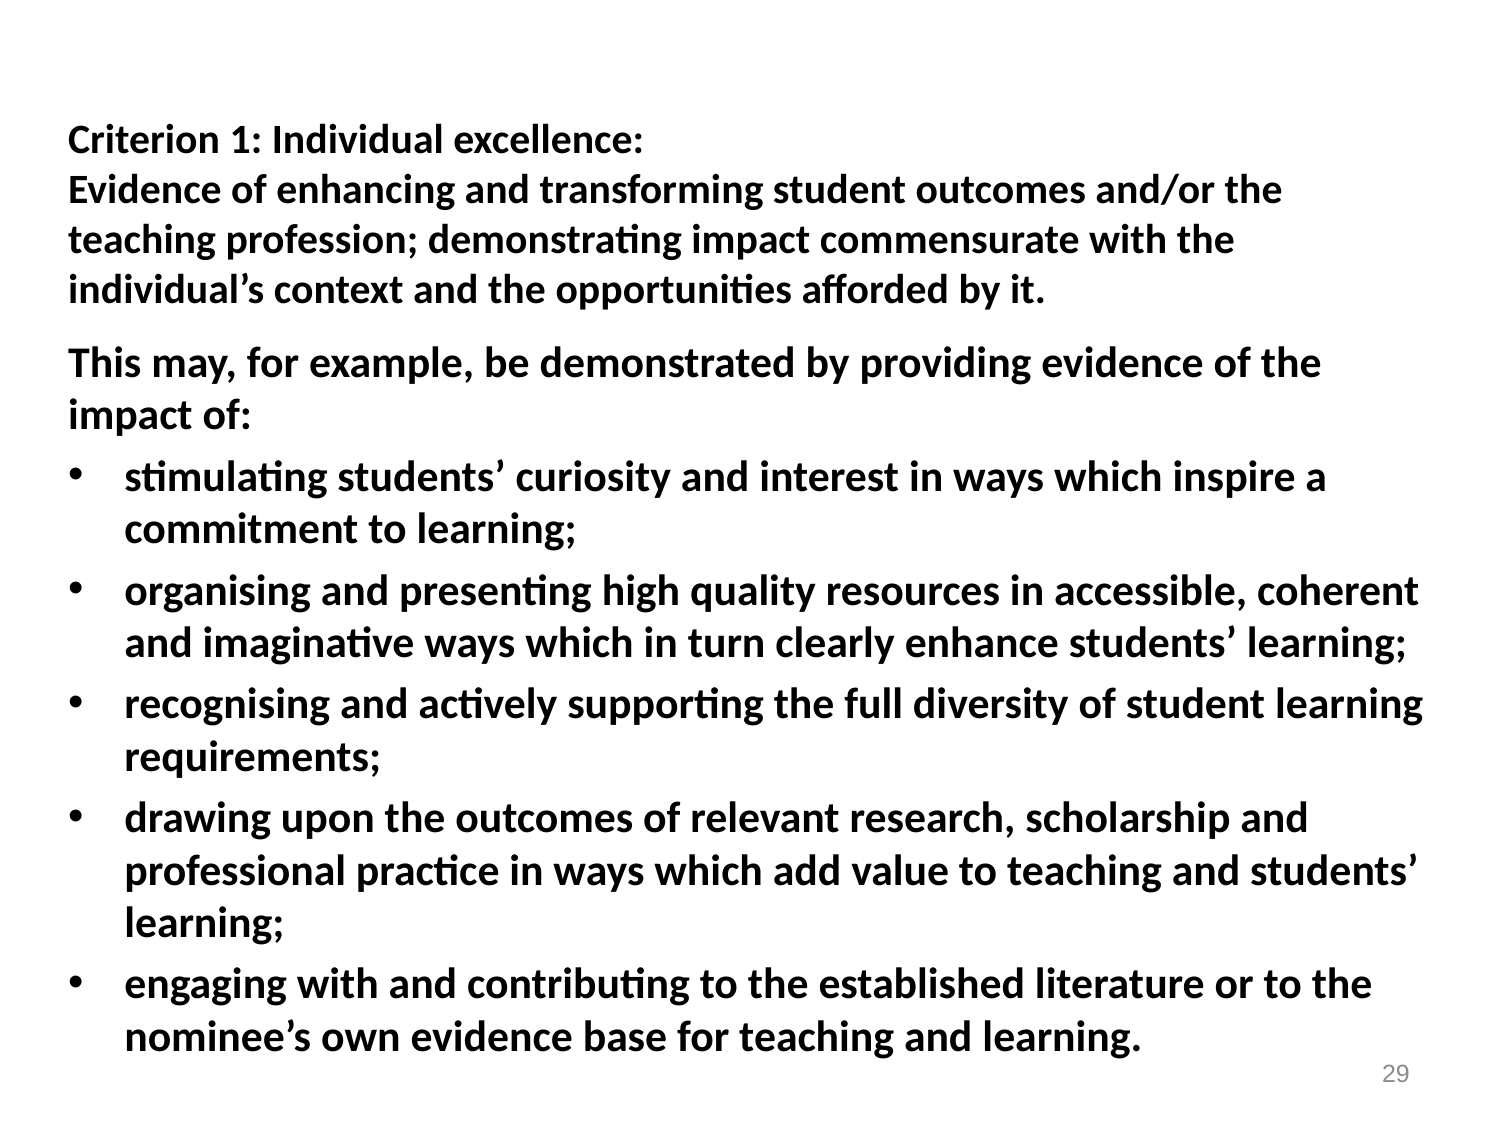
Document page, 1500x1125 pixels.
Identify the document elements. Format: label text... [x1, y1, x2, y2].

list This may, for example, be demonstrated by providing evidence of the impact of: stimulating students’ curiosity and interest in ways which inspire a commitment to learning; organising and presenting high quality resources in accessible, coherent and imaginative ways which in turn clearly enhance students’ learning; recognising and actively supporting the full diversity of student learning requirements; drawing upon the outcomes of relevant research, scholarship and professional practice in ways which add value to teaching and students’ learning; engaging with and contributing to the established literature or to the nominee’s own evidence base for teaching and learning. [53, 326, 1447, 1035]
title Criterion 1: Individual excellence: Evidence of enhancing and transforming student outcomes and/or the teaching profession; demonstrating impact commensurate with the individual’s context and the opportunities afforded by it. [53, 76, 1436, 303]
slide_number 29 [1074, 1042, 1425, 1103]
